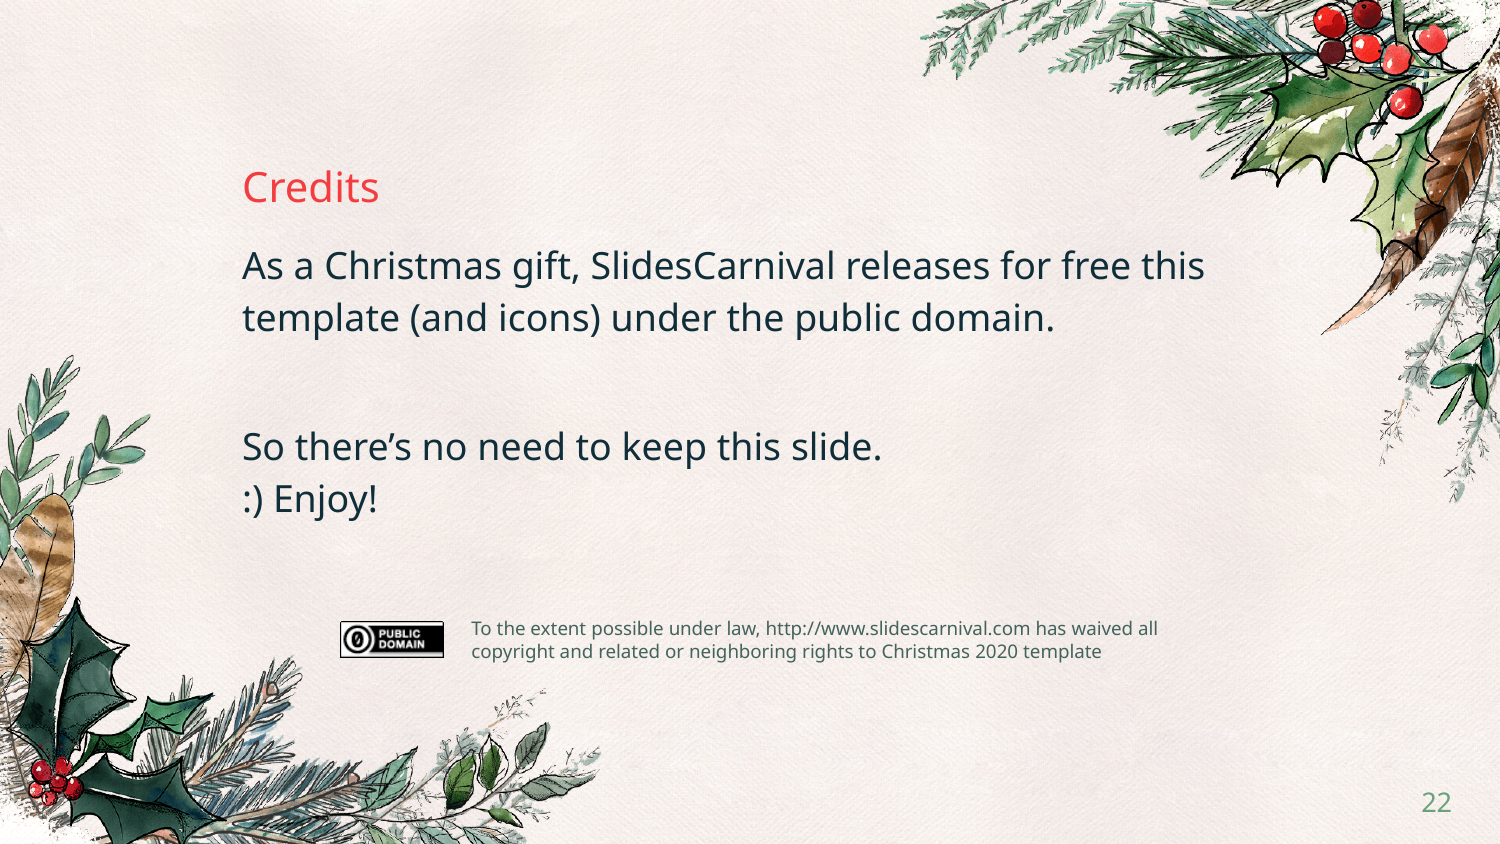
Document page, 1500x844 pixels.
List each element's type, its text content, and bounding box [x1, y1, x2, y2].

title Credits [242, 151, 1258, 227]
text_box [340, 621, 1189, 658]
list As a Christmas gift, SlidesCarnival releases for free this template (and icons) under the public domain. So there’s no need to keep this slide. :) Enjoy! [242, 235, 1258, 638]
picture [0, 0, 1500, 844]
slide_number ‹#› [1377, 770, 1468, 814]
